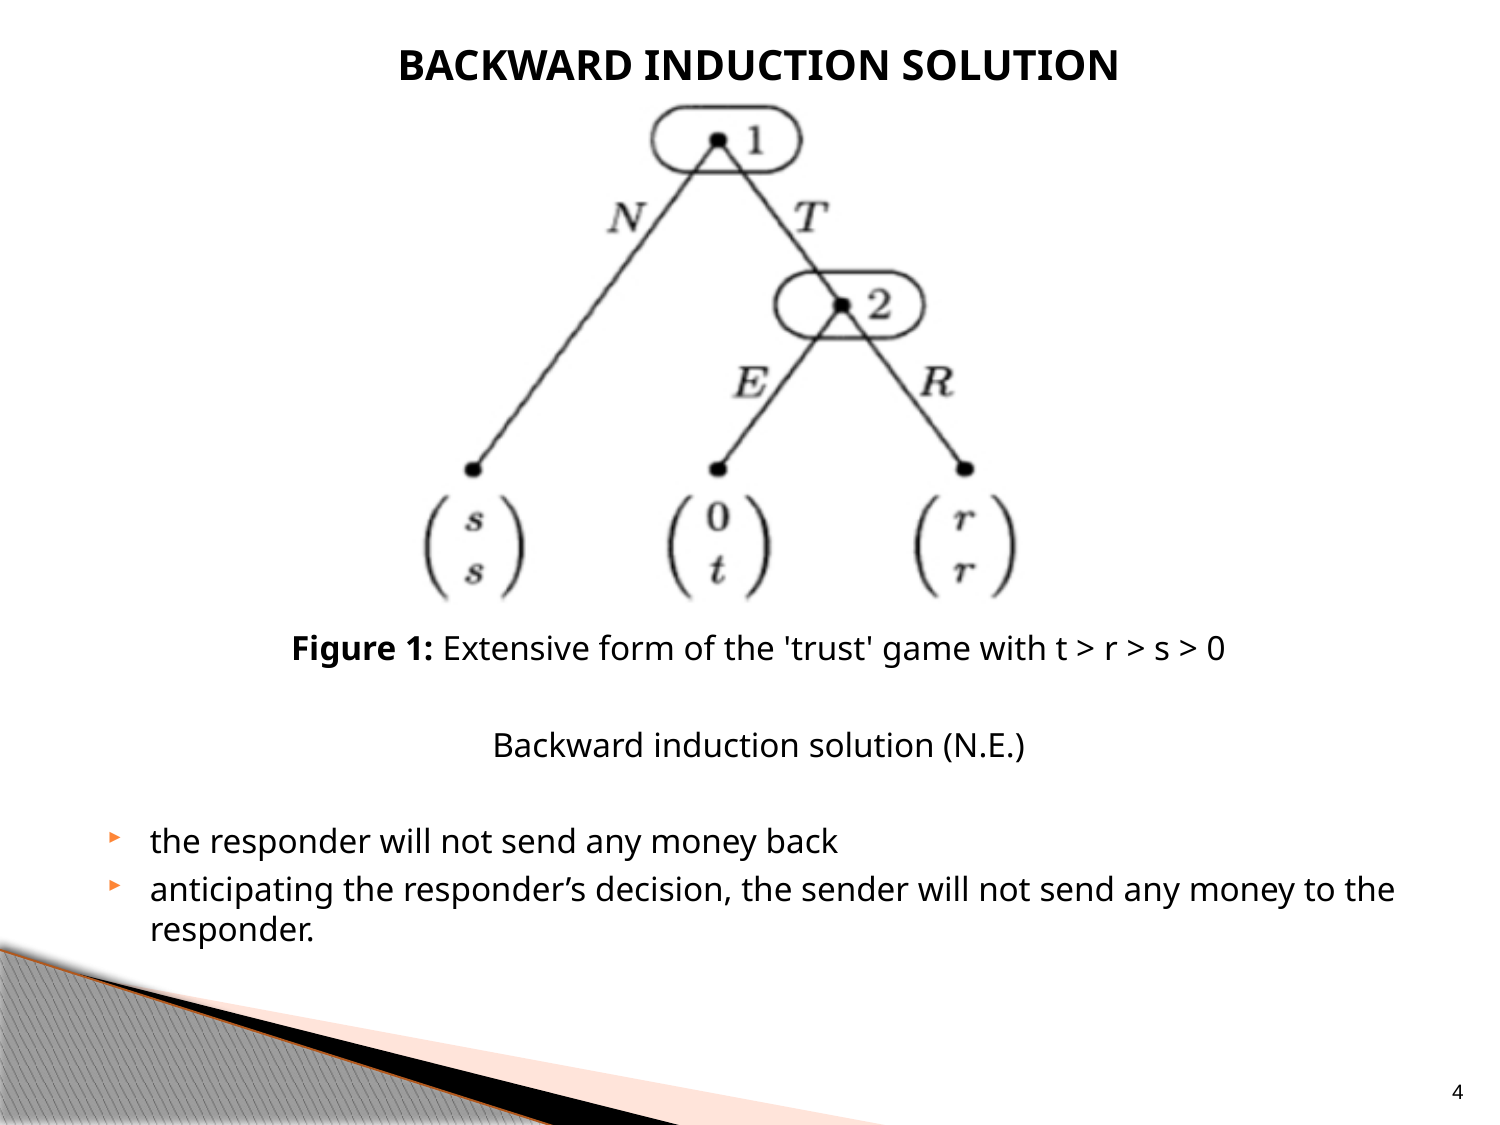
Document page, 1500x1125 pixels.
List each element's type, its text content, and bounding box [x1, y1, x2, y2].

list Backward induction solution Figure 1: Extensive form of the 'trust' game with t > r > s > 0 Backward induction solution (N.E.) the responder will not send any money back anticipating the responder’s decision, the sender will not send any money to the responder. [75, 30, 1425, 1005]
slide_number 4 [1418, 1051, 1479, 1112]
picture [407, 89, 1033, 622]
